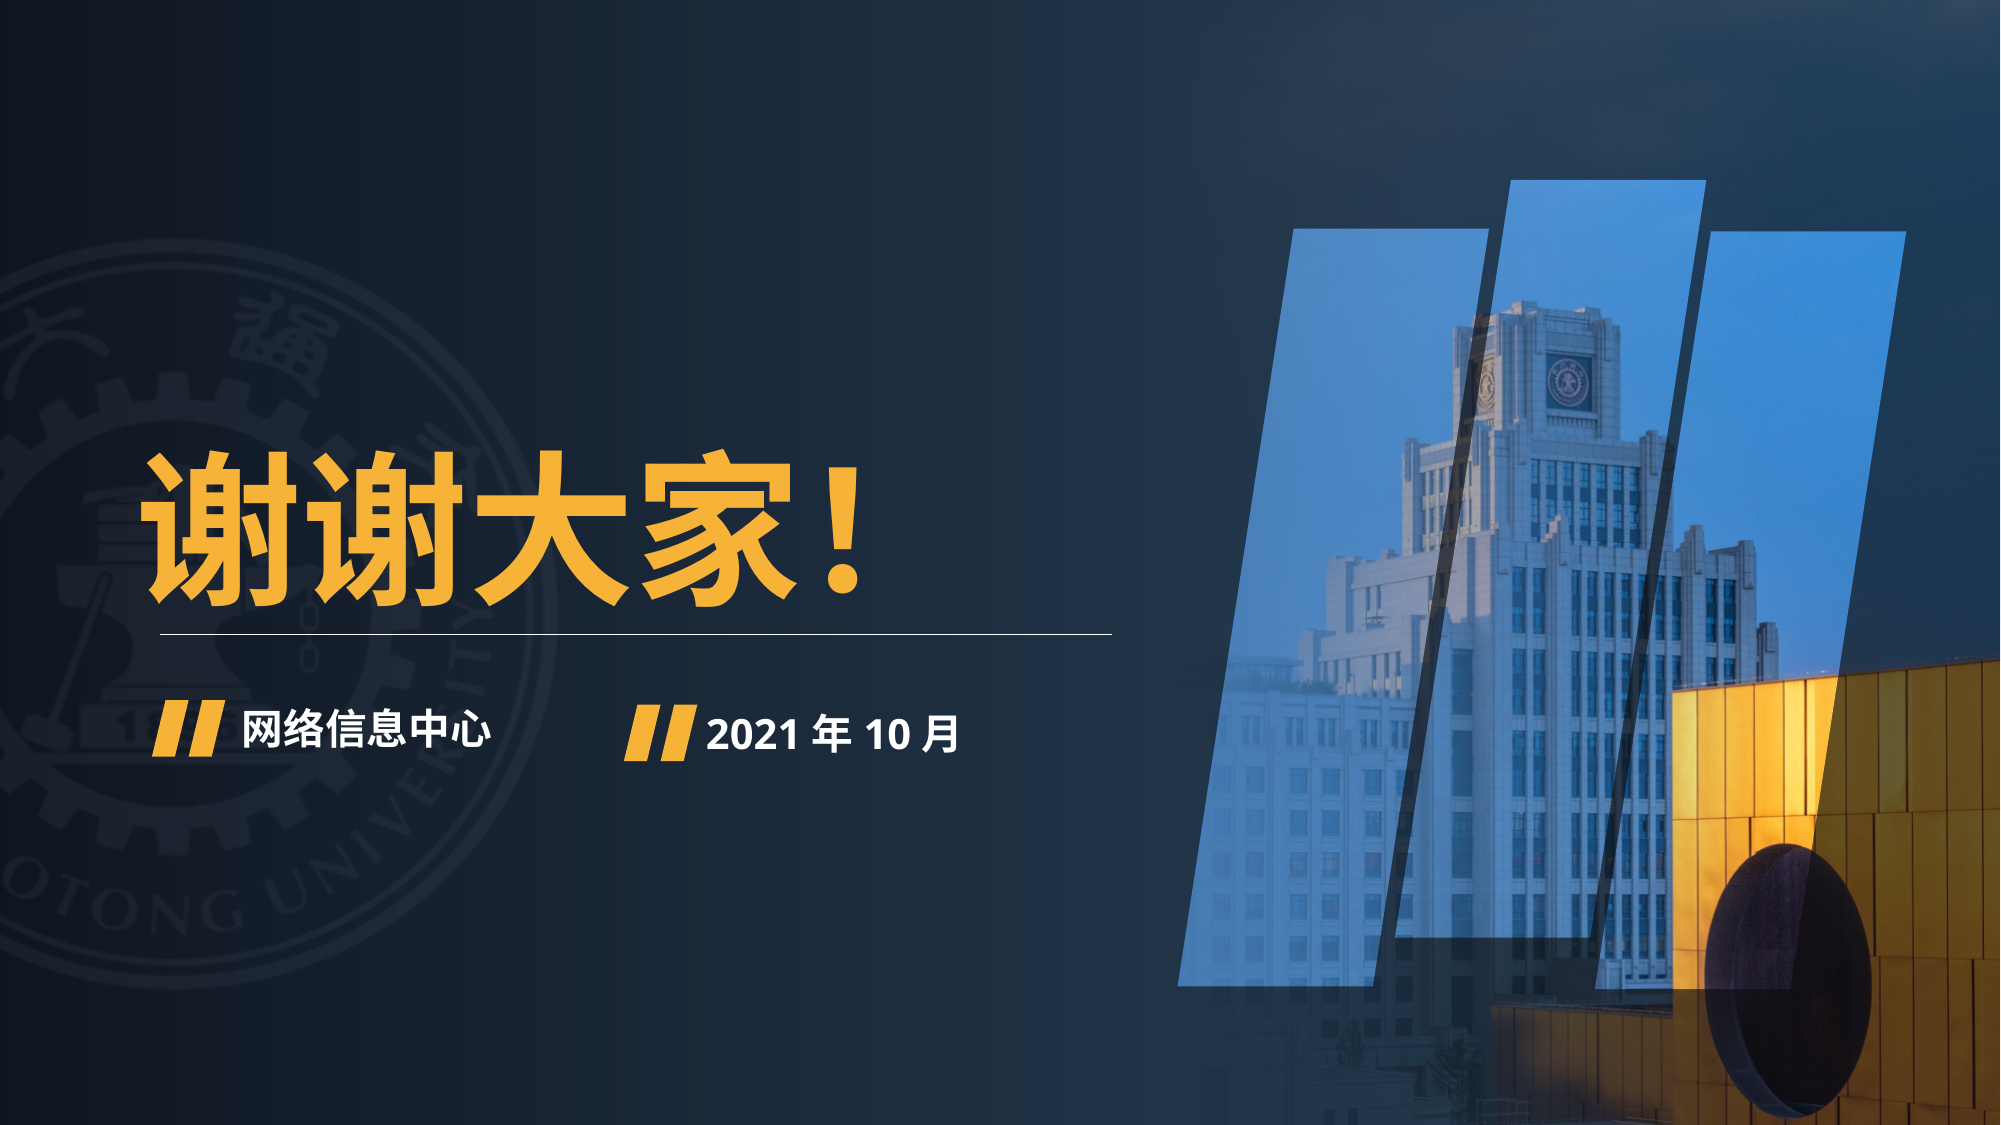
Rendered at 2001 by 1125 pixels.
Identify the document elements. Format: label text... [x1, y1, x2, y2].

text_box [151, 695, 509, 762]
text_box 谢谢大家！ [120, 378, 1177, 633]
picture [0, 0, 2001, 1125]
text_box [1177, 179, 1907, 989]
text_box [623, 700, 970, 766]
